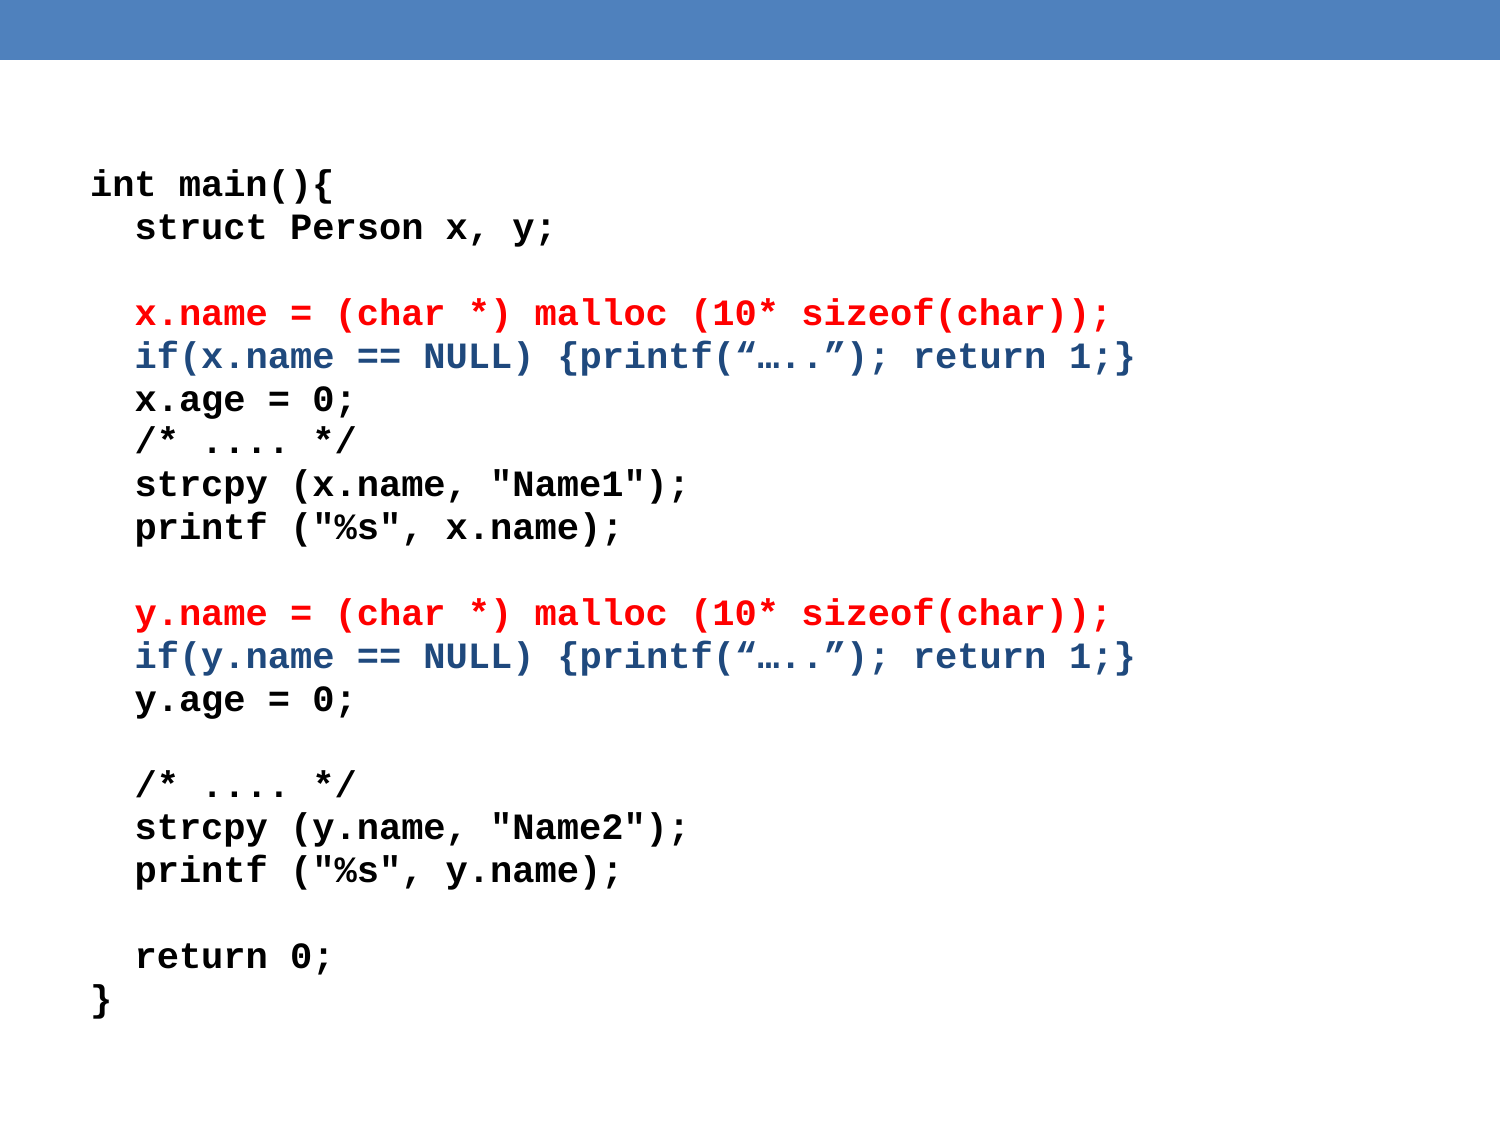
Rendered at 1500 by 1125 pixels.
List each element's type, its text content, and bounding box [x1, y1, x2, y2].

list int main(){ struct Person x, y; x.name = (char *) malloc (10* sizeof(char)); if(x.name == NULL) {printf(“…..”); return 1;} x.age = 0; /* .... */ strcpy (x.name, "Name1"); printf ("%s", x.name); y.name = (char *) malloc (10* sizeof(char)); if(y.name == NULL) {printf(“…..”); return 1;} y.age = 0; /* .... */ strcpy (y.name, "Name2"); printf ("%s", y.name); return 0; } [75, 160, 1425, 1038]
